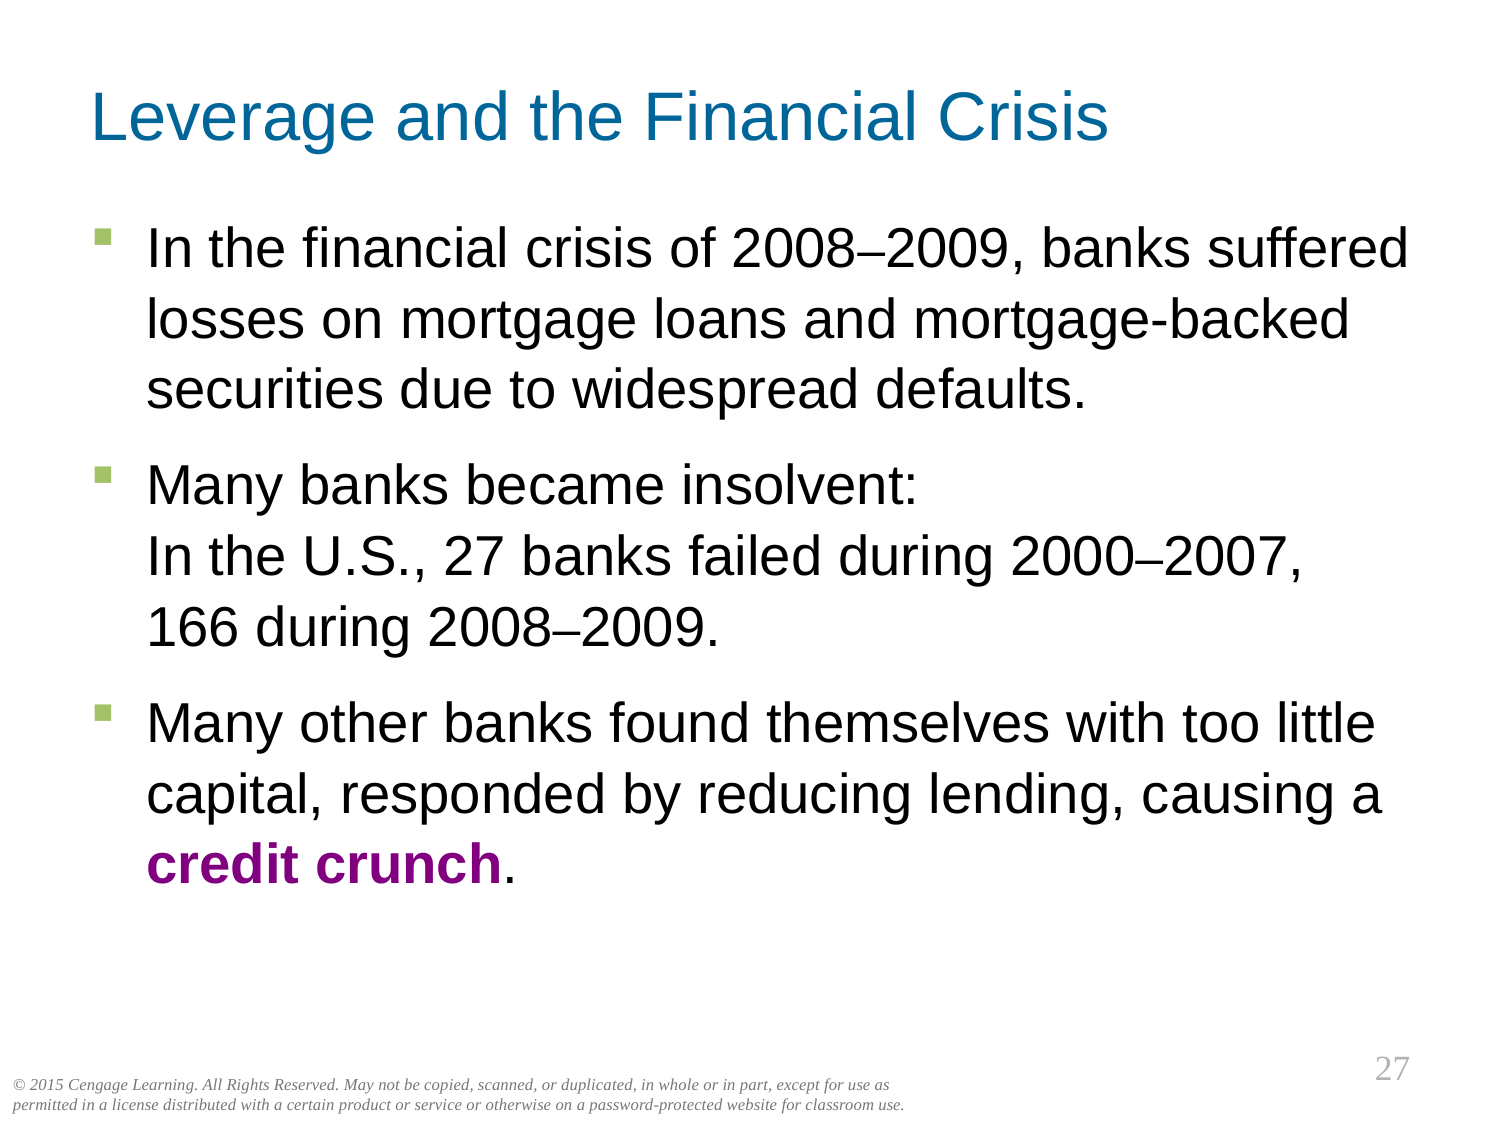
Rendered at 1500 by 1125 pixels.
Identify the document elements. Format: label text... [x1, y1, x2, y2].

title Leverage and the Financial Crisis [75, 37, 1425, 188]
list In the financial crisis of 2008–2009, banks suffered losses on mortgage loans and mortgage-backed securities due to widespread defaults. Many banks became insolvent: In the U.S., 27 banks failed during 2000–2007, 166 during 2008–2009. Many other banks found themselves with too little capital, responded by reducing lending, causing a credit crunch. [75, 200, 1425, 1017]
